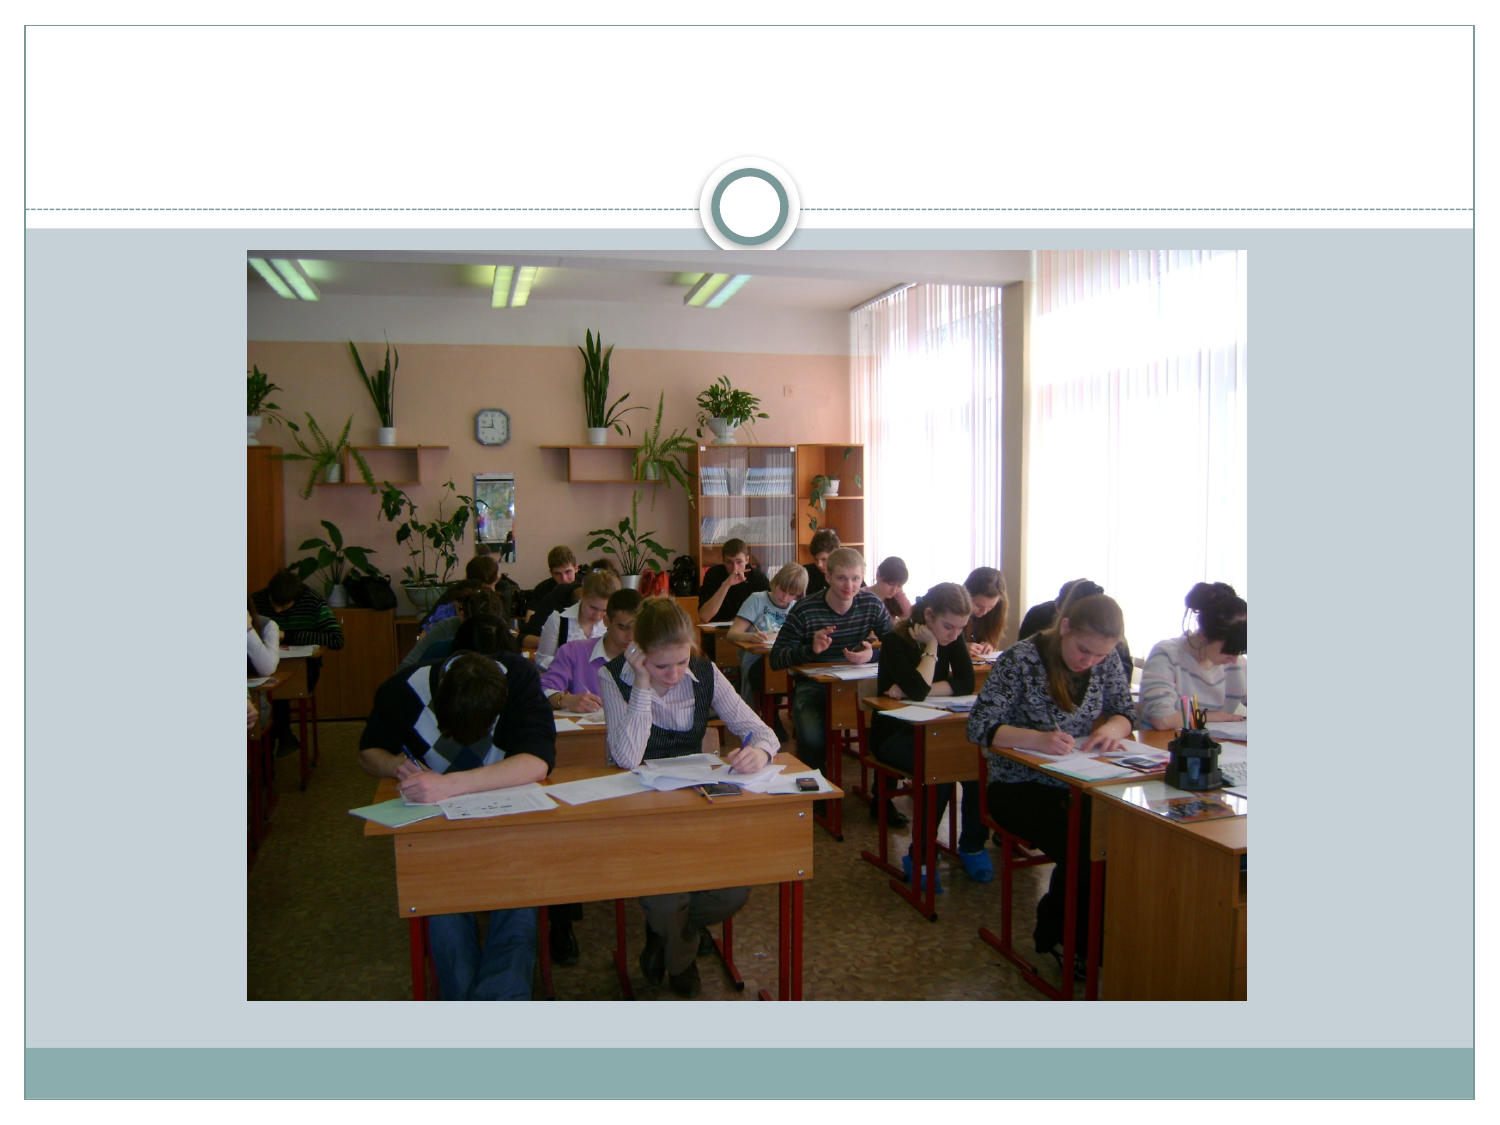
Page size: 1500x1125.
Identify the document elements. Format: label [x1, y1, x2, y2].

list [246, 250, 1248, 1001]
